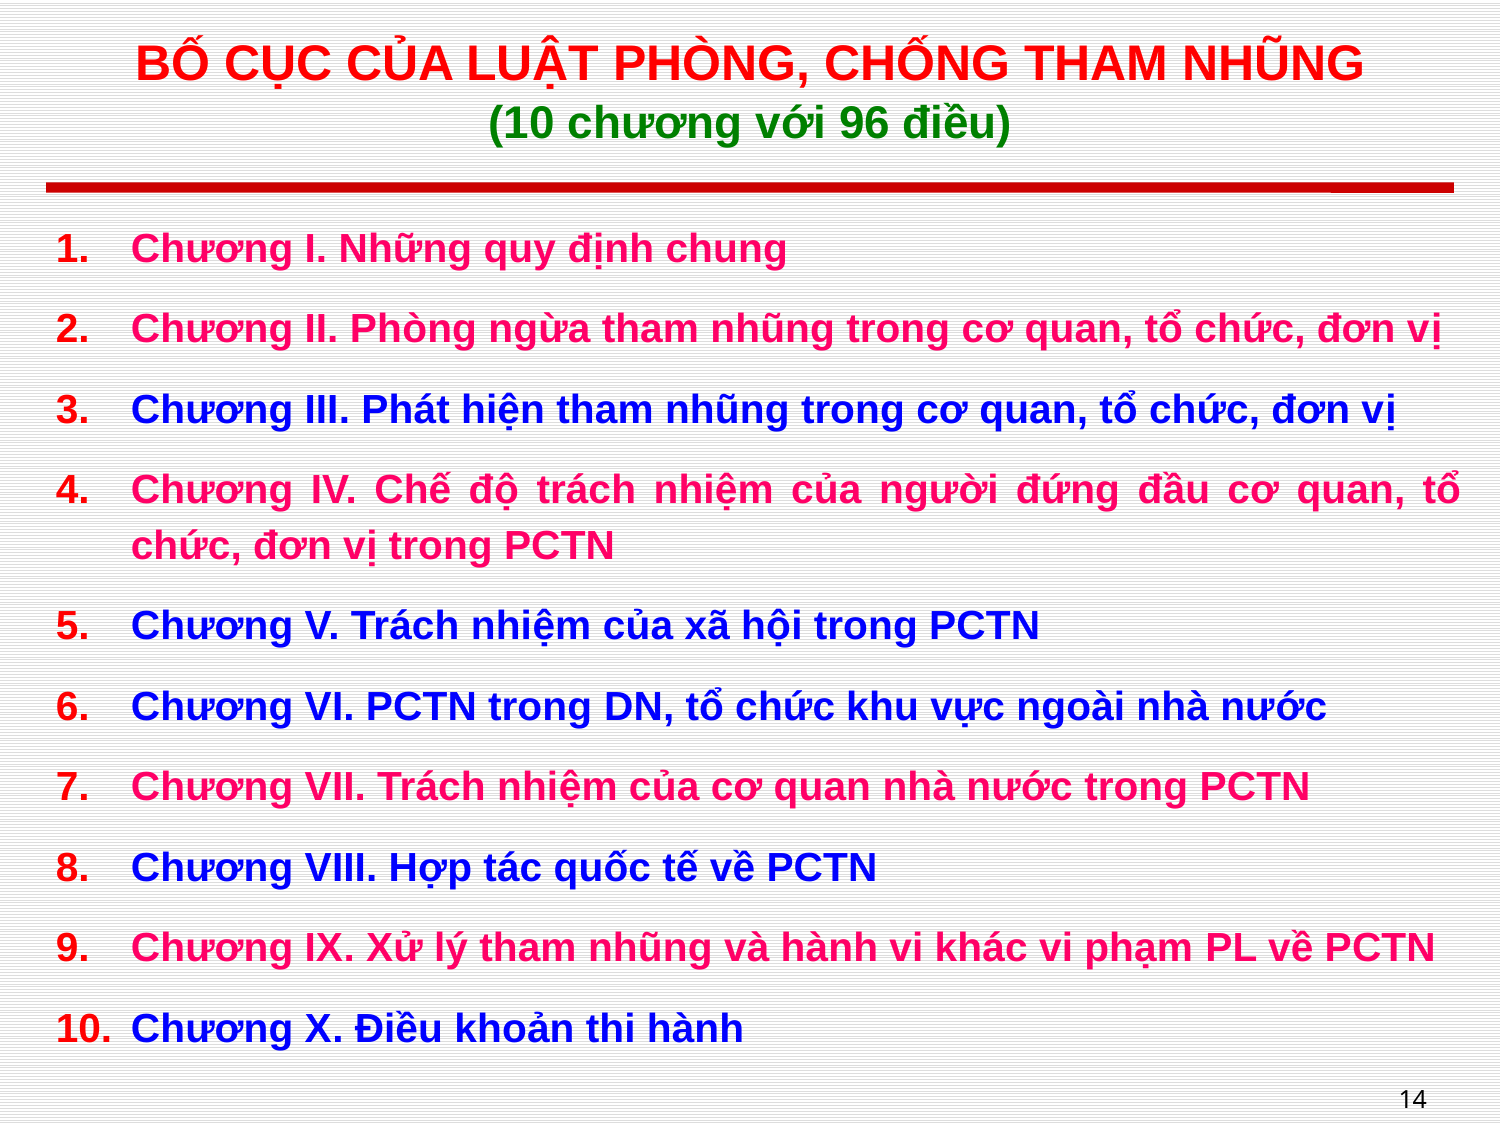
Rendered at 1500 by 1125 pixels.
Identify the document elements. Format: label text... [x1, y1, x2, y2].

title BỐ CỤC CỦA LUẬT PHÒNG, CHỐNG THAM NHŨNG (10 chương với 96 điều) [38, 24, 1463, 150]
text_box Chương I. Những quy định chung Chương II. Phòng ngừa tham nhũng trong cơ quan, tổ chức, đơn vị Chương III. Phát hiện tham nhũng trong cơ quan, tổ chức, đơn vị Chương IV. Chế độ trách nhiệm của người đứng đầu cơ quan, tổ chức, đơn vị trong PCTN Chương V. Trách nhiệm của xã hội trong PCTN Chương VI. PCTN trong DN, tổ chức khu vực ngoài nhà nước Chương VII. Trách nhiệm của cơ quan nhà nước trong PCTN Chương VIII. Hợp tác quốc tế về PCTN Chương IX. Xử lý tham nhũng và hành vi khác vi phạm PL về PCTN Chương X. Điều khoản thi hành [23, 199, 1477, 1088]
